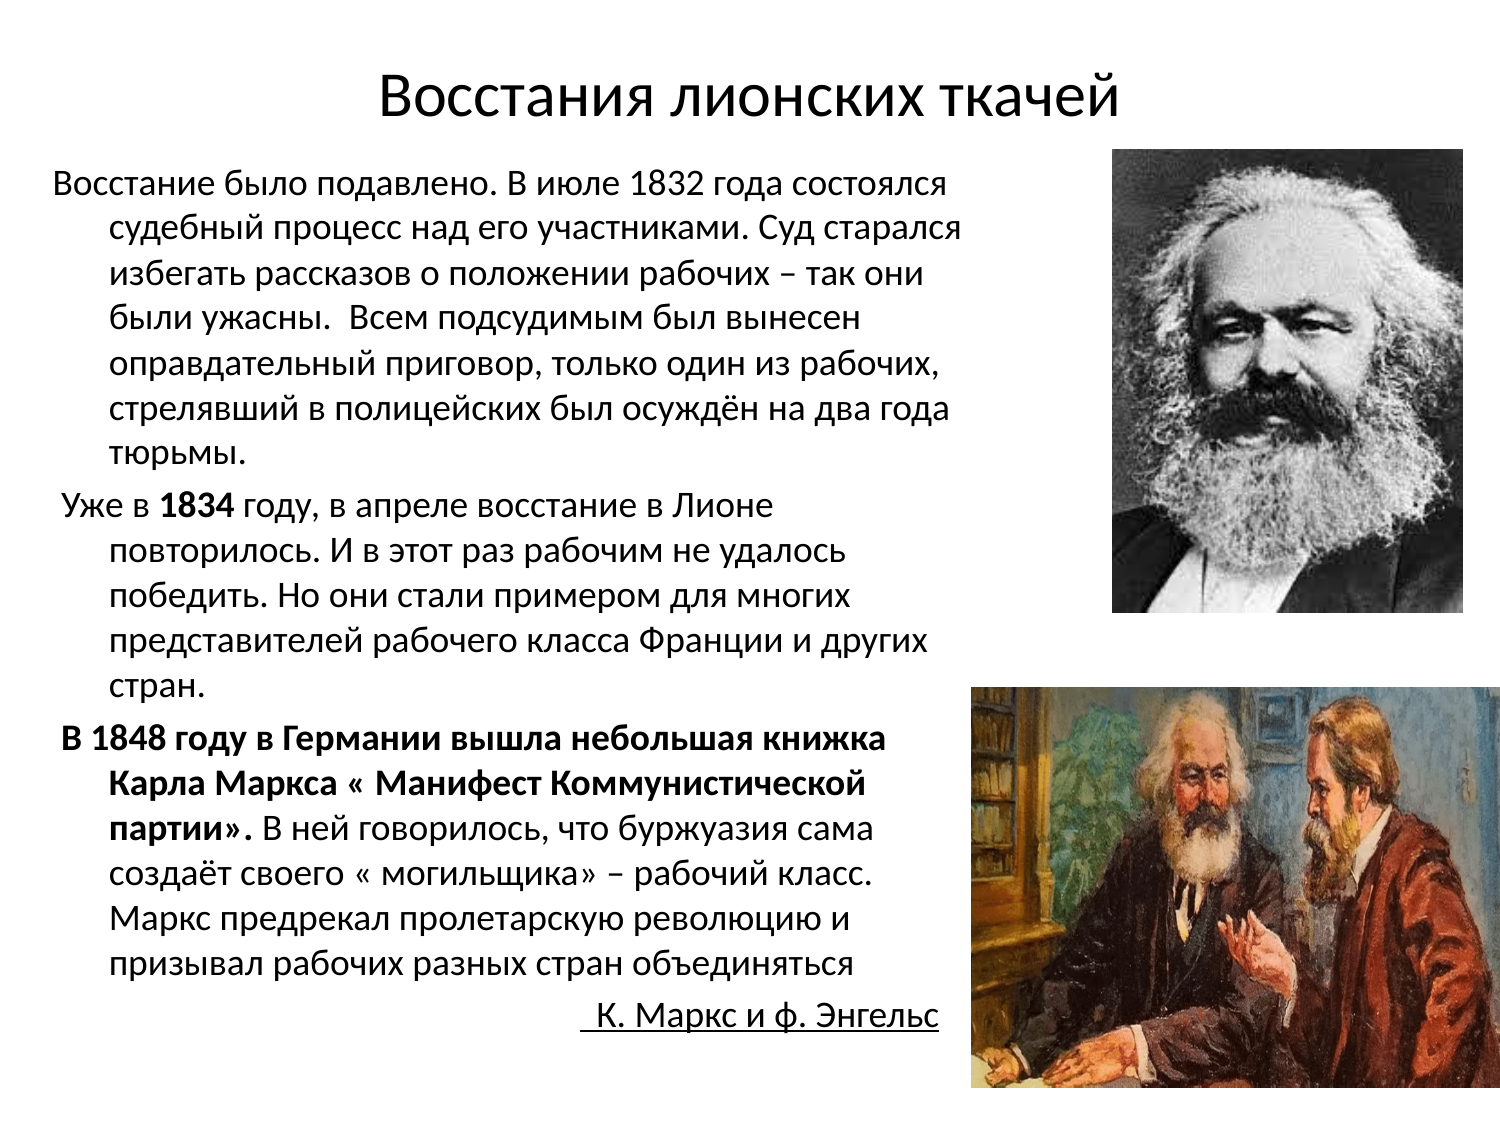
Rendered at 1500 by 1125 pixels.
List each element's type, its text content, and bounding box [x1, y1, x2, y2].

list Восстание было подавлено. В июле 1832 года состоялся судебный процесс над его участниками. Суд старался избегать рассказов о положении рабочих – так они были ужасны. Всем подсудимым был вынесен оправдательный приговор, только один из рабочих, стрелявший в полицейских был осуждён на два года тюрьмы. Уже в 1834 году, в апреле восстание в Лионе повторилось. И в этот раз рабочим не удалось победить. Но они стали примером для многих представителей рабочего класса Франции и других стран. В 1848 году в Германии вышла небольшая книжка Карла Маркса « Манифест Коммунистической партии». В ней говорилось, что буржуазия сама создаёт своего « могильщика» – рабочий класс. Маркс предрекал пролетарскую революцию и призывал рабочих разных стран объединяться К. Маркс и ф. Энгельс [37, 149, 988, 1063]
picture [971, 687, 1500, 1088]
picture [1112, 149, 1463, 613]
title Восстания лионских ткачей [75, 45, 1425, 138]
